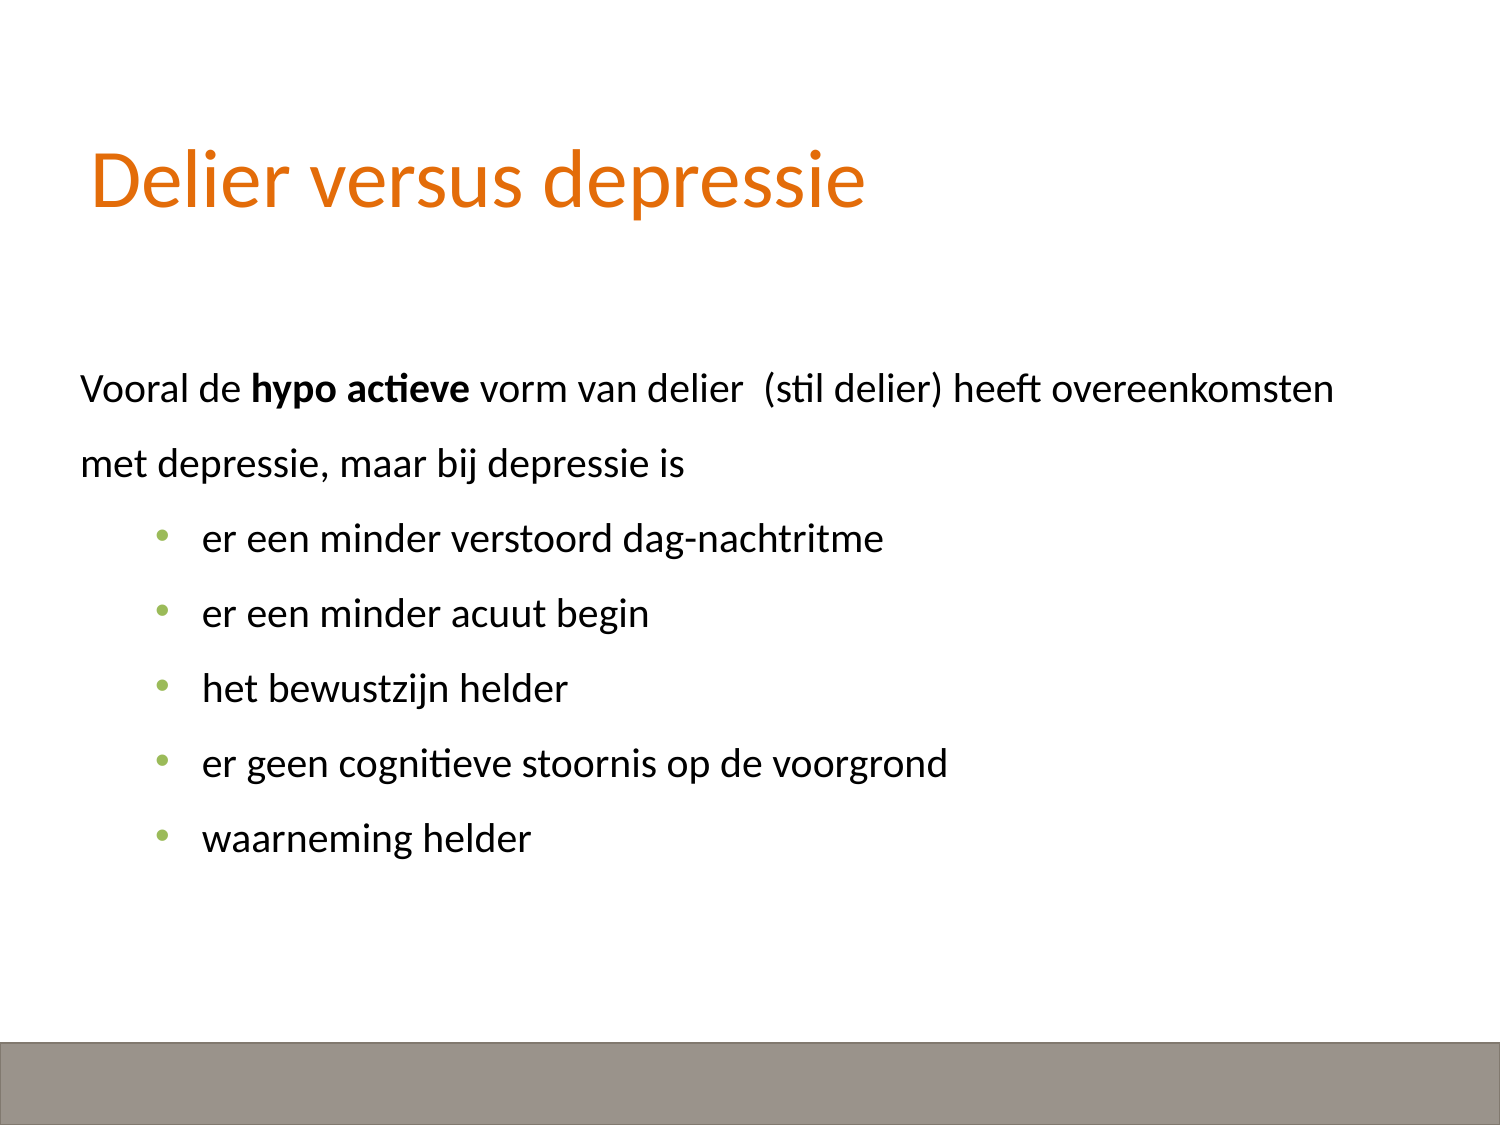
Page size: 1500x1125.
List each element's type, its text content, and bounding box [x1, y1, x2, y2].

title Delier versus depressie [75, 80, 1425, 268]
text_box Vooral de hypo actieve vorm van delier (stil delier) heeft overeenkomsten met depressie, maar bij depressie is er een minder verstoord dag-nachtritme er een minder acuut begin het bewustzijn helder er geen cognitieve stoornis op de voorgrond waarneming helder [64, 267, 1412, 958]
text_box [0, 1042, 1500, 1125]
